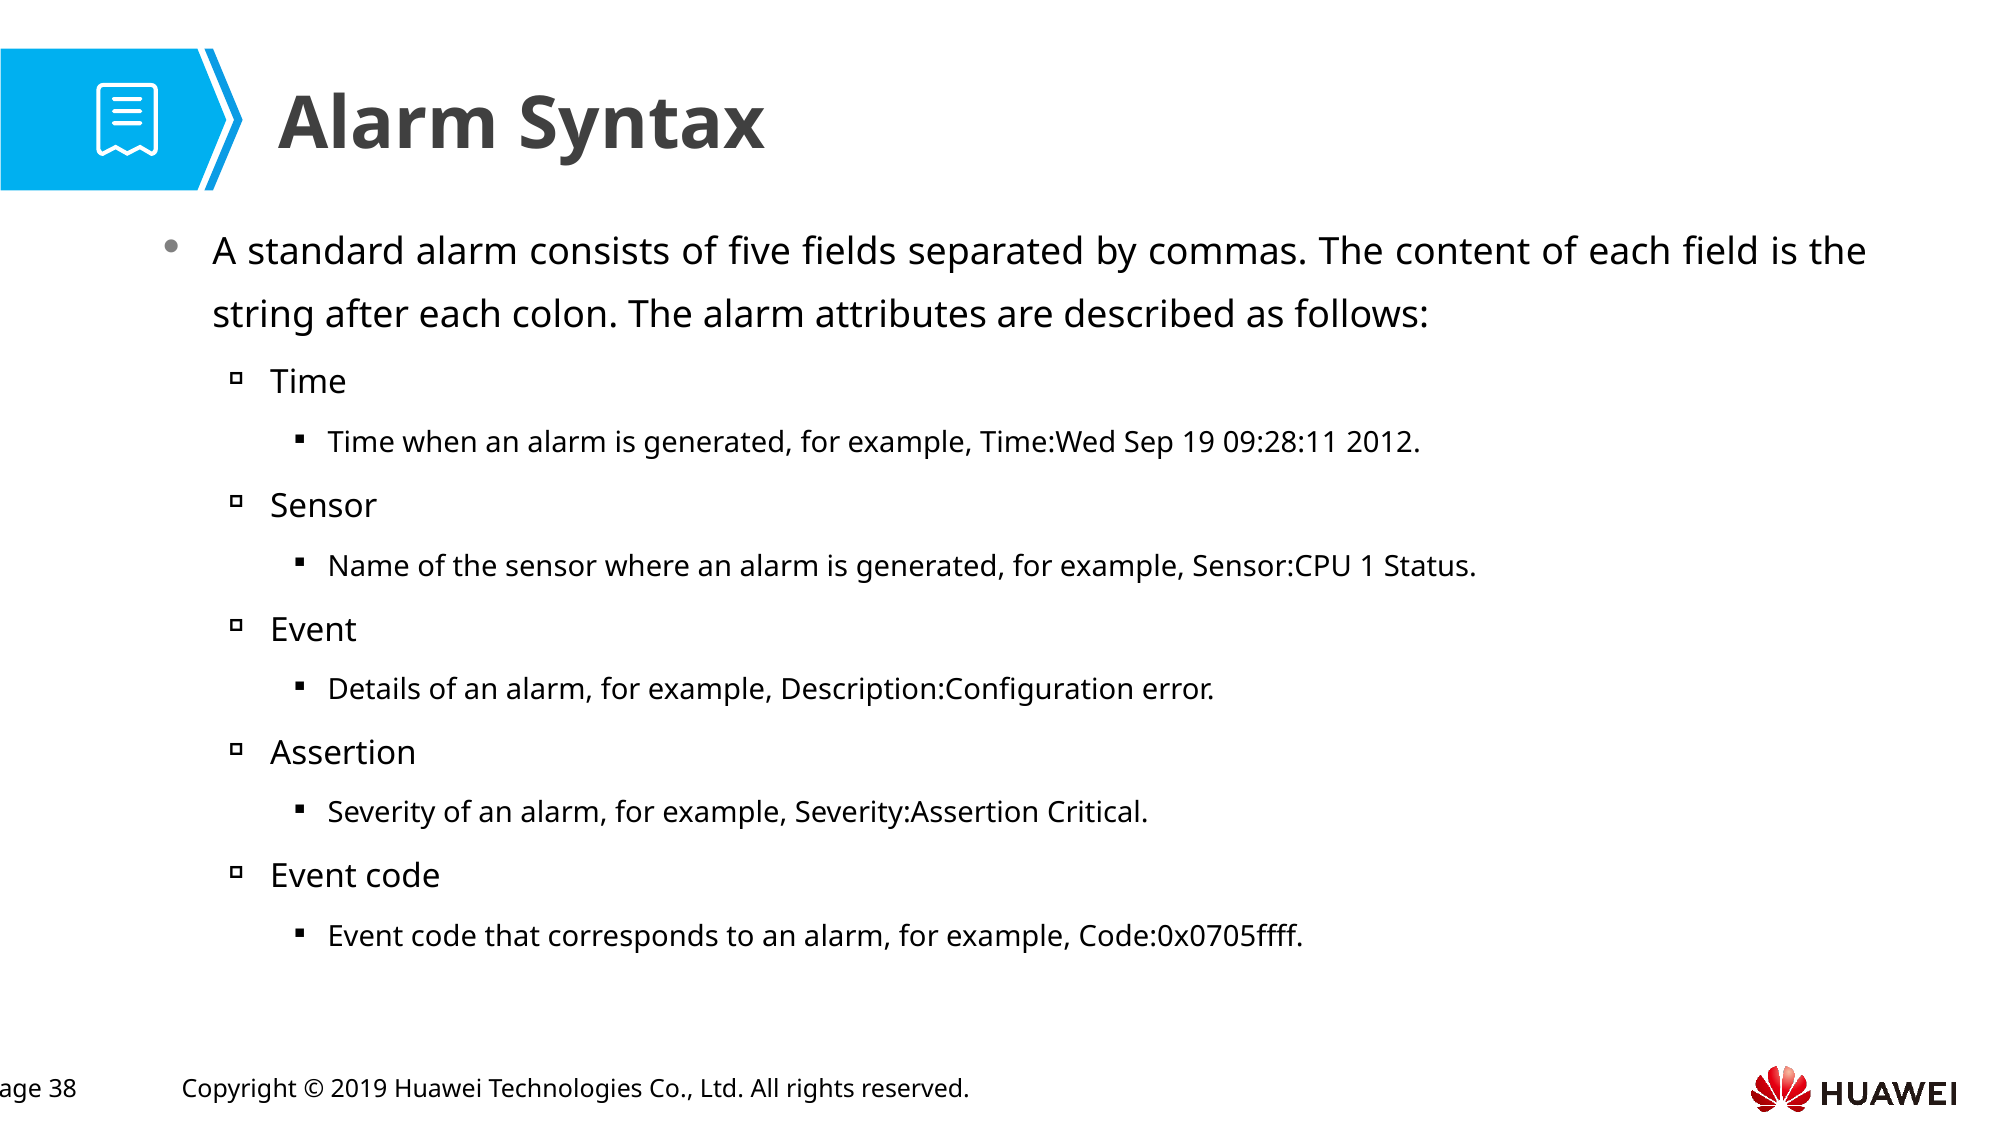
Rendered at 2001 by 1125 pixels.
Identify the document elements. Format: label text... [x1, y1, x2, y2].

list A standard alarm consists of five fields separated by commas. The content of each field is the string after each colon. The alarm attributes are described as follows: Time Time when an alarm is generated, for example, Time:Wed Sep 19 09:28:11 2012. Sensor Name of the sensor where an alarm is generated, for example, Sensor:CPU 1 Status. Event Details of an alarm, for example, Description:Configuration error. Assertion Severity of an alarm, for example, Severity:Assertion Critical. Event code Event code that corresponds to an alarm, for example, Code:0x0705ffff. [149, 202, 1883, 971]
list Alarm Syntax [261, 67, 1875, 173]
picture [1751, 1066, 1956, 1112]
